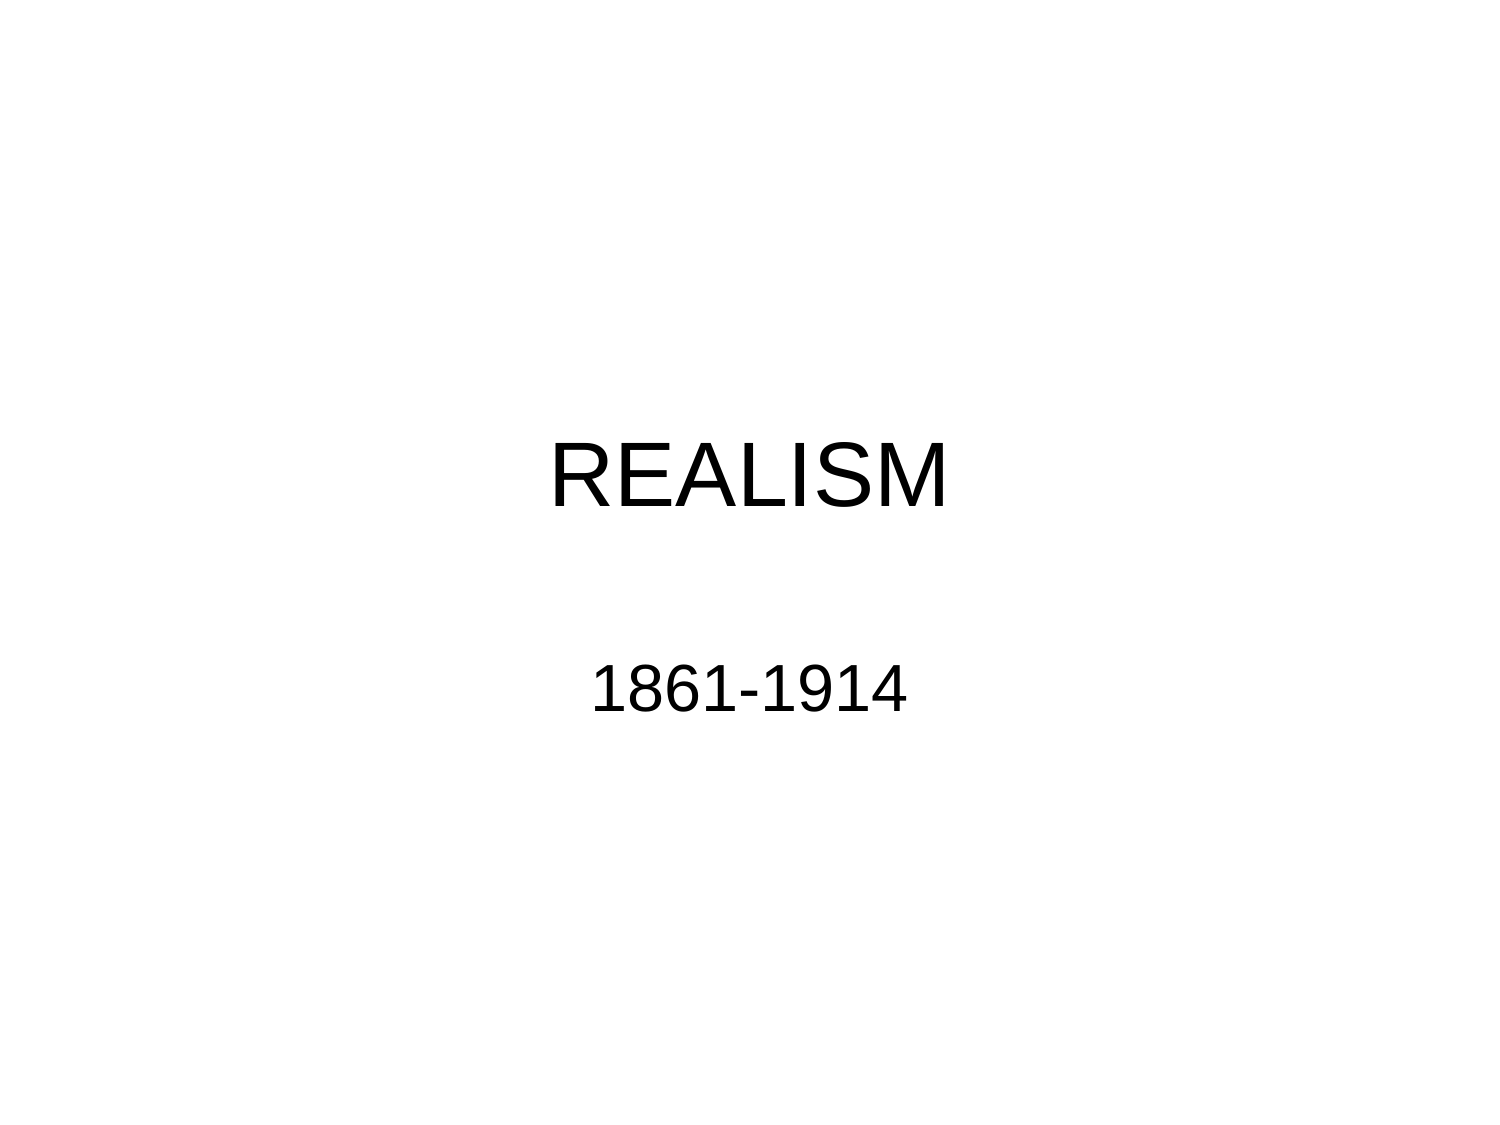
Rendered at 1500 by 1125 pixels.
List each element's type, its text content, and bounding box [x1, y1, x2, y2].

subtitle 1861-1914 [224, 637, 1276, 926]
title REALISM [112, 349, 1388, 591]
